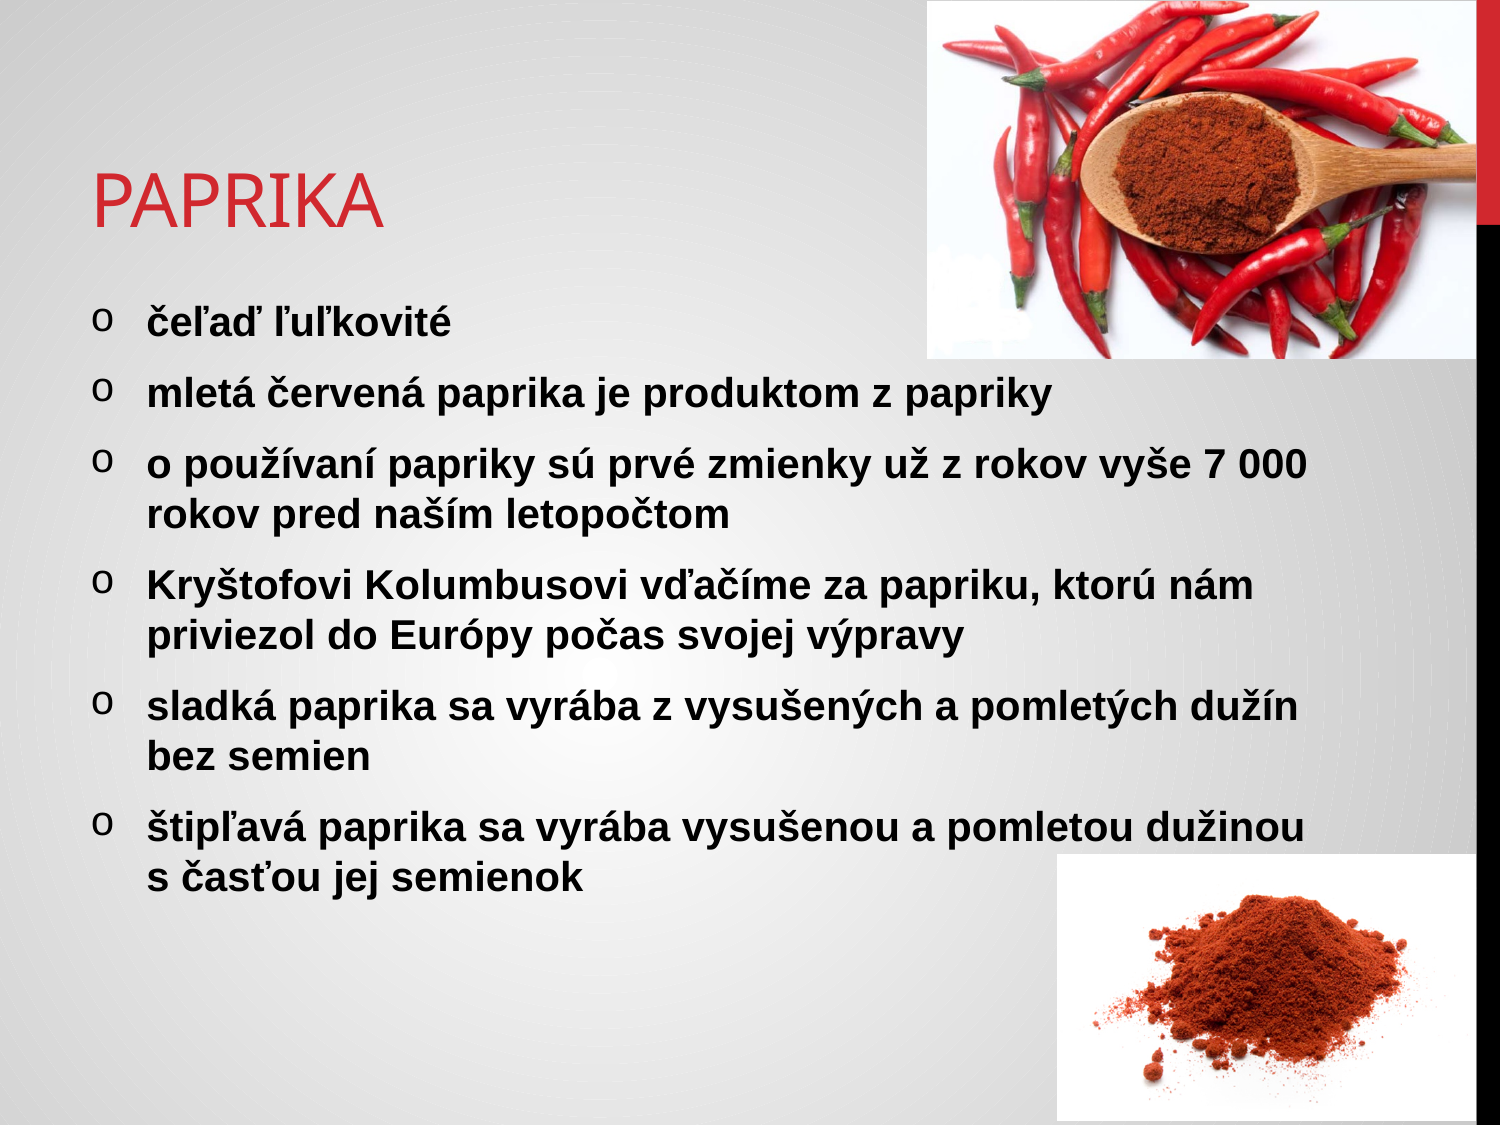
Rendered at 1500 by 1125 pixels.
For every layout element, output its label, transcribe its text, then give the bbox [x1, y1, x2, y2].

title PAPRIKA [75, 25, 925, 250]
picture [926, 0, 1476, 360]
list čeľaď ľuľkovité mletá červená paprika je produktom z papriky o používaní papriky sú prvé zmienky už z rokov vyše 7 000 rokov pred naším letopočtom Kryštofovi Kolumbusovi vďačíme za papriku, ktorú nám priviezol do Európy počas svojej výpravy sladká paprika sa vyrába z vysušených a pomletých dužín bez semien štipľavá paprika sa vyrába vysušenou a pomletou dužinou s časťou jej semienok [75, 287, 1325, 1005]
picture [1056, 853, 1477, 1122]
